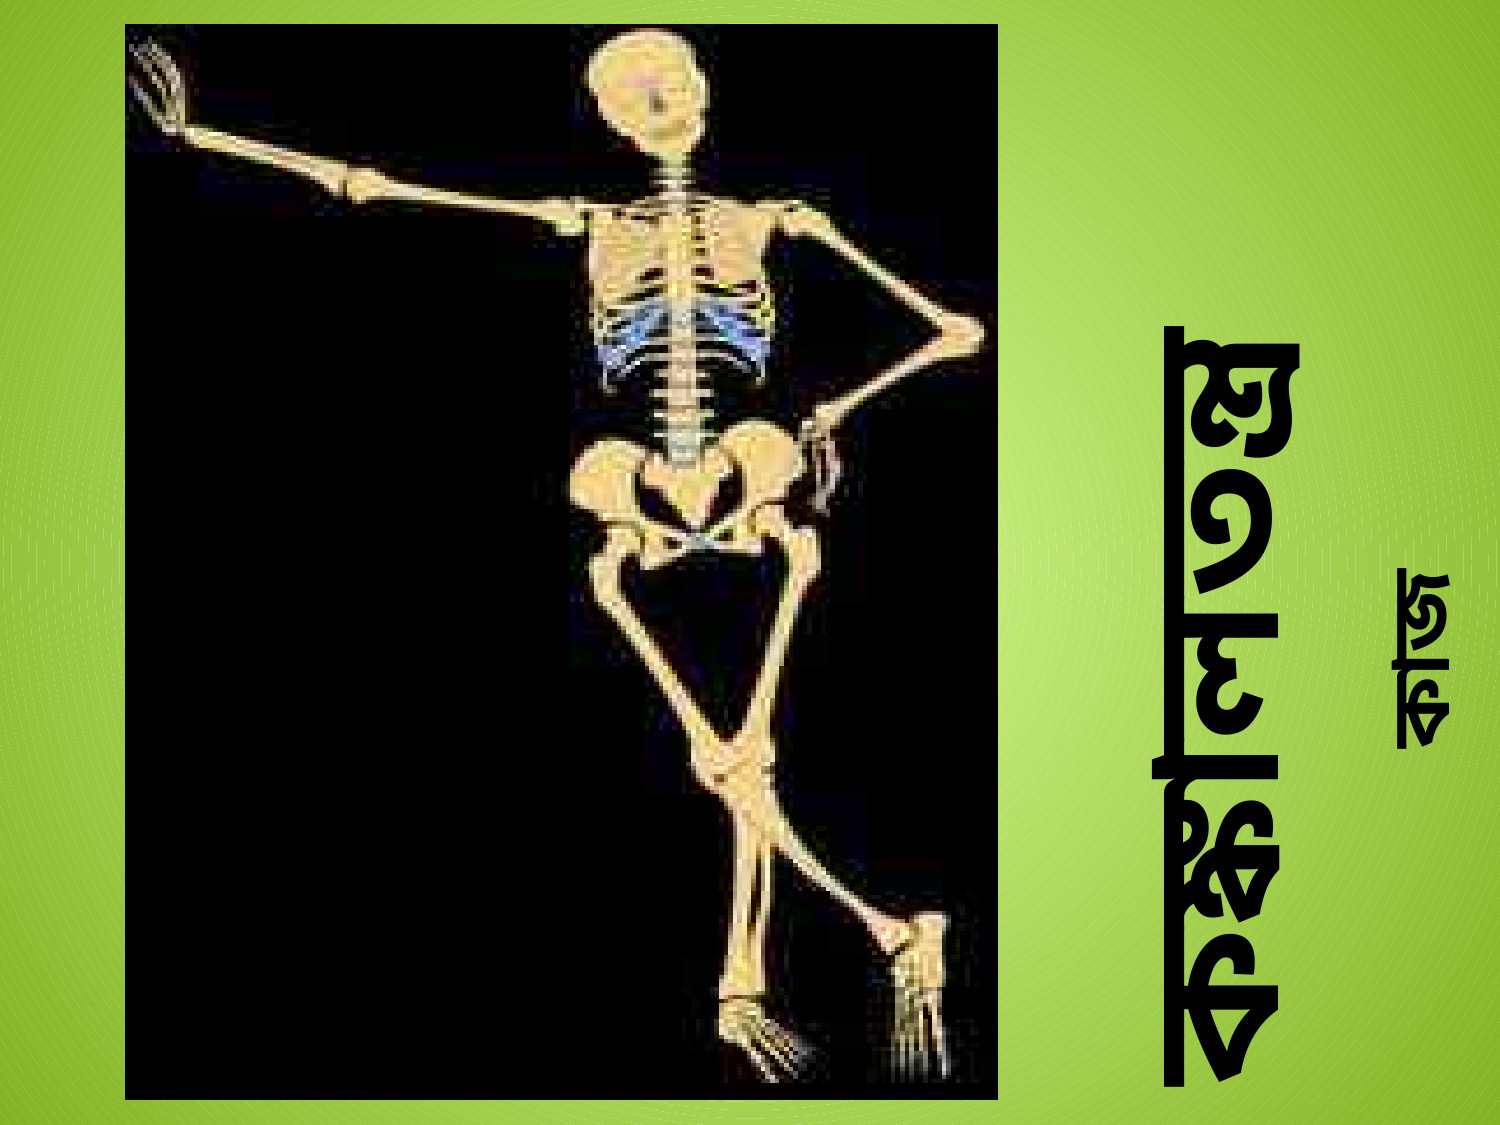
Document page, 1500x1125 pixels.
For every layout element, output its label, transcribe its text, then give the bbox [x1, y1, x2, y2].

picture [124, 24, 998, 1101]
text_box কাজ [1358, 554, 1474, 764]
text_box কঙ্কালতন্ত্র [1087, 17, 1323, 1101]
